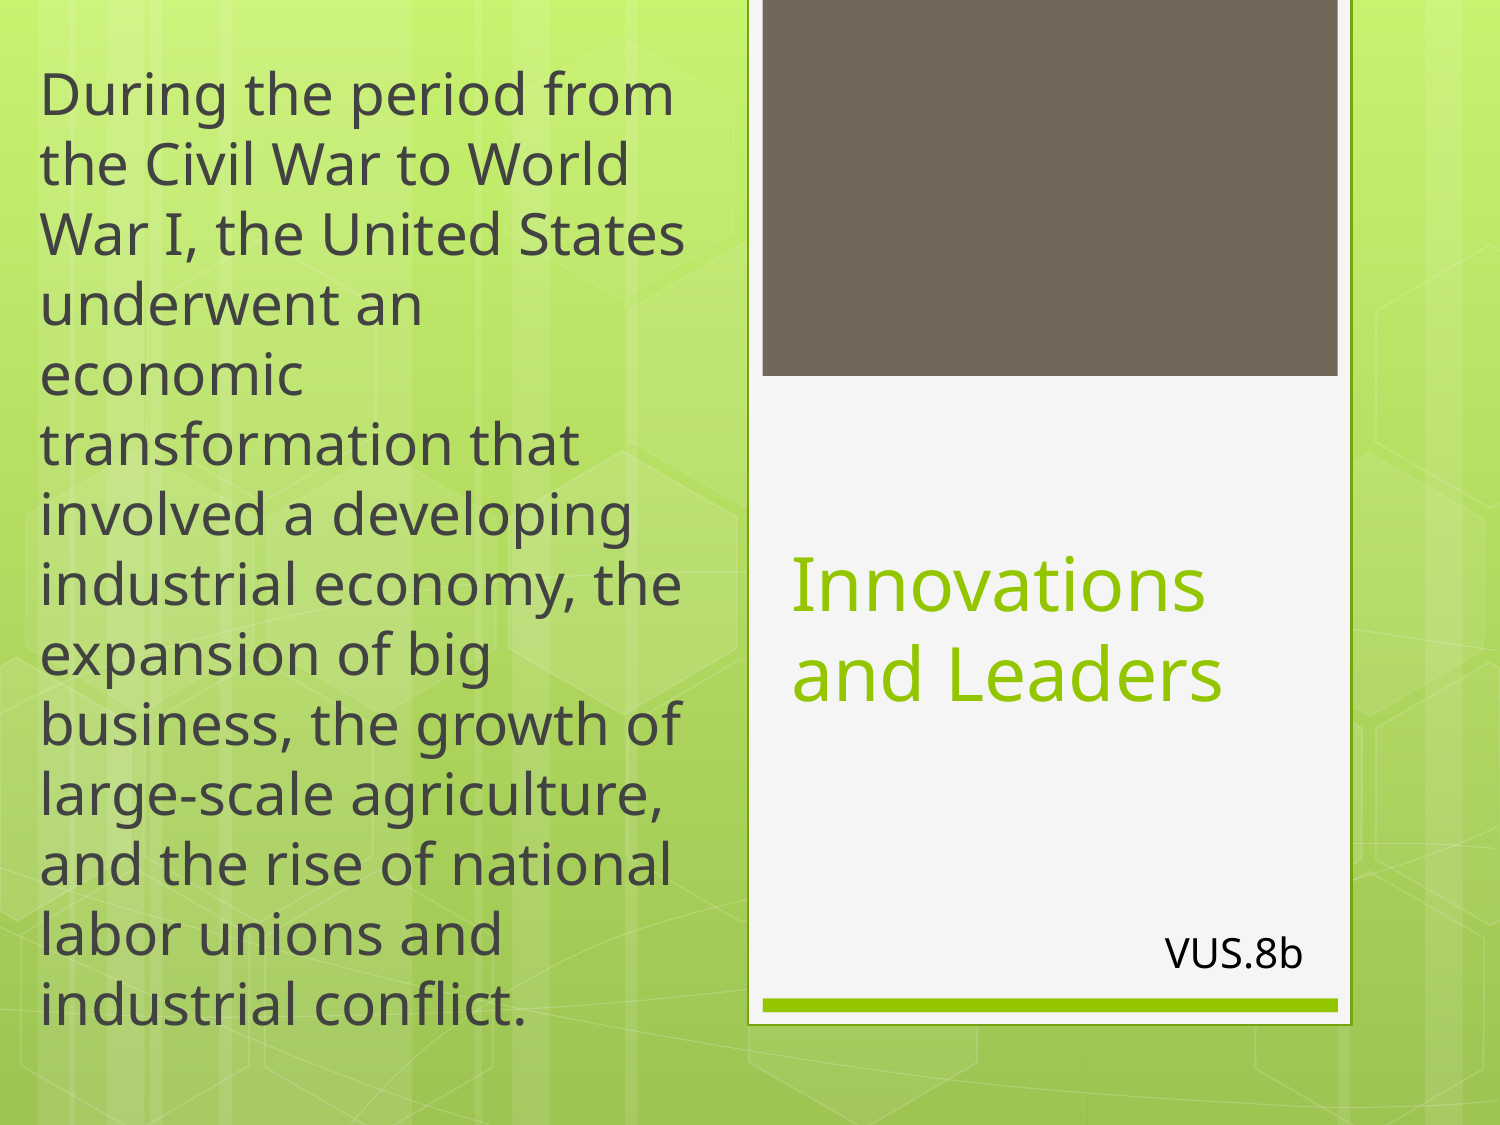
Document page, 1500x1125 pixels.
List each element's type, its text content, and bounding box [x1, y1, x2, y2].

title Innovations and Leaders [776, 444, 1320, 724]
text_box VUS.8b [1149, 919, 1338, 985]
subtitle During the period from the Civil War to World War I, the United States underwent an economic transformation that involved a developing industrial economy, the expansion of big business, the growth of large-scale agriculture, and the rise of national labor unions and industrial conflict. [24, 50, 713, 1100]
